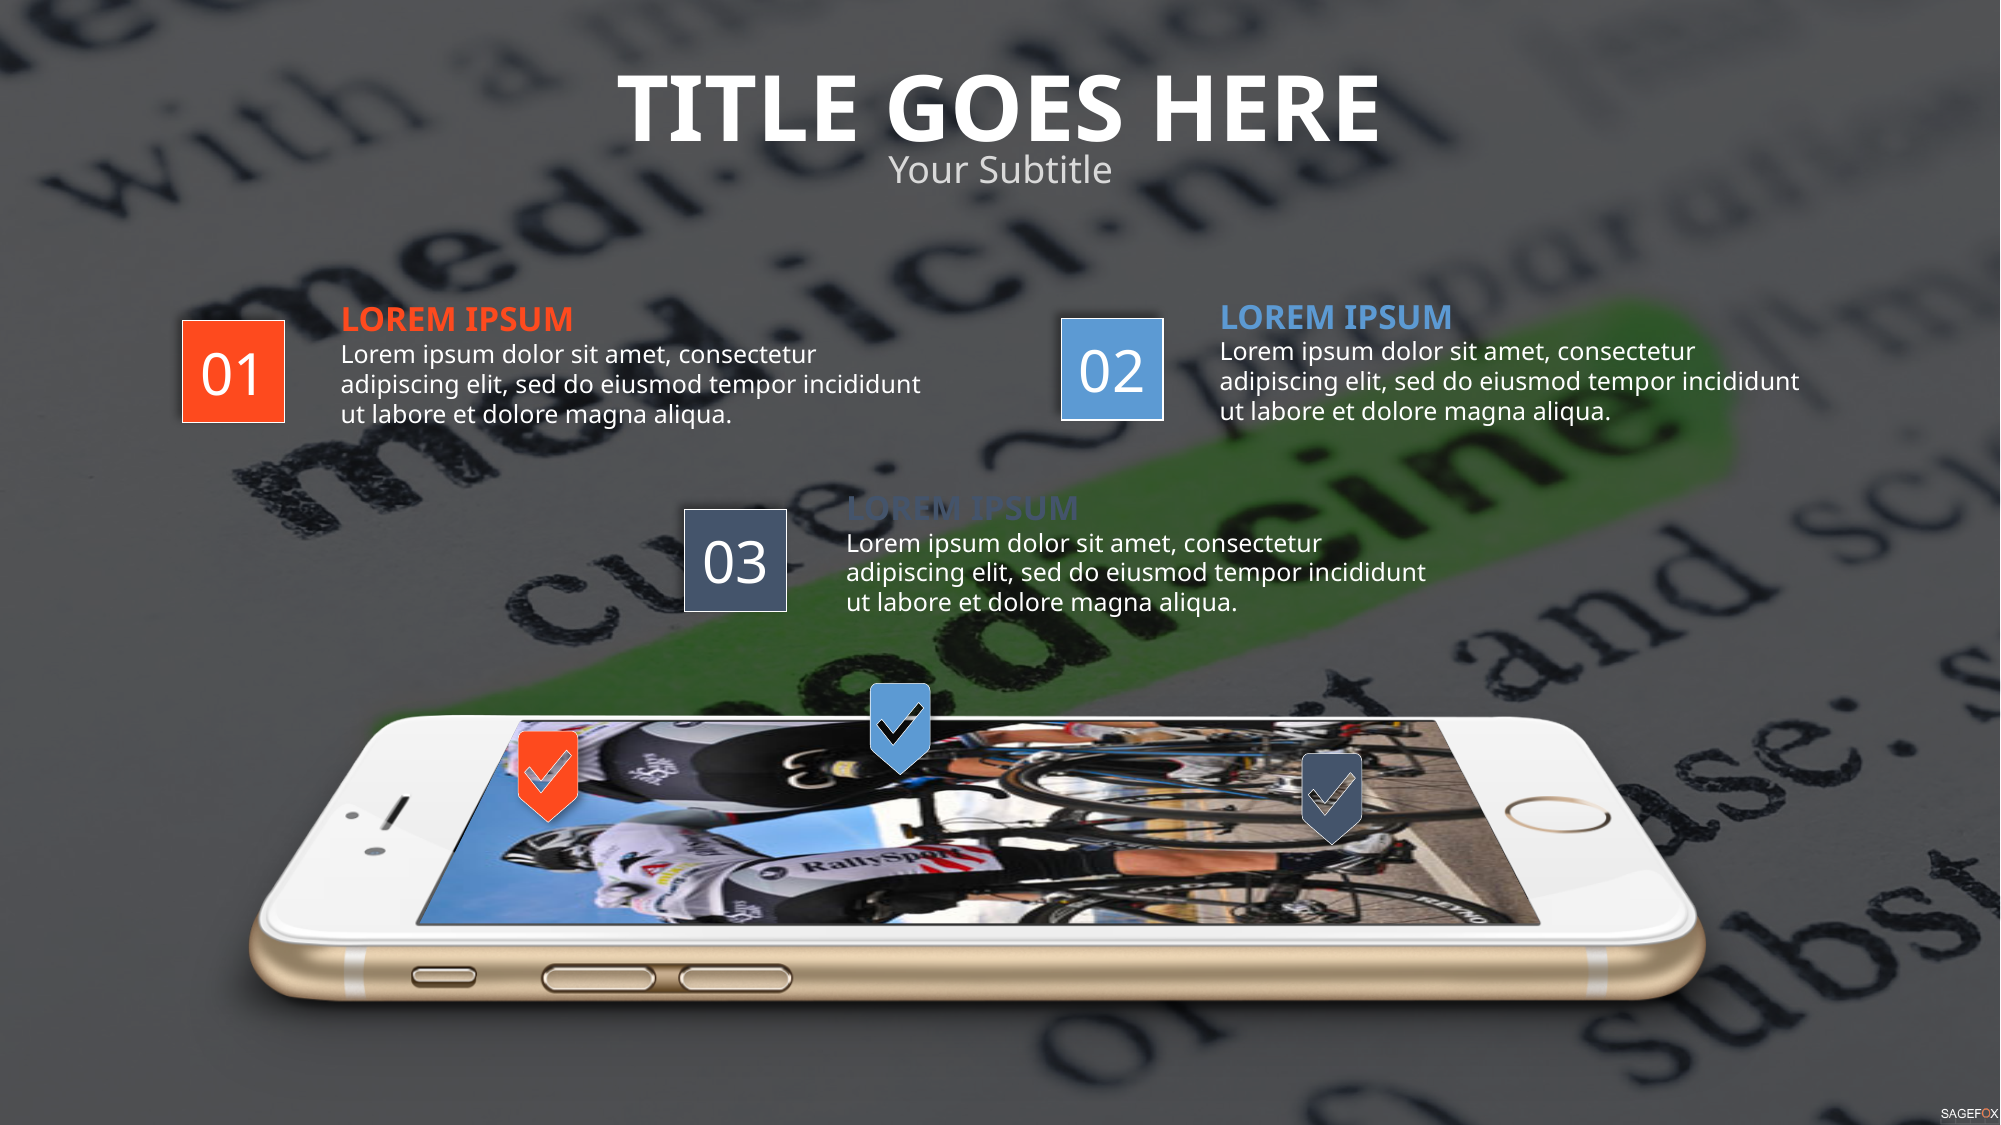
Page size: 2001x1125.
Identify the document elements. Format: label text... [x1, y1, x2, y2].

text_box 03 [683, 508, 787, 560]
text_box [548, 42, 1452, 199]
text_box 01 [181, 320, 285, 424]
text_box LOREM IPSUM Lorem ipsum dolor sit amet, consectetur adipiscing elit, sed do eiusmod tempor incididunt ut labore et dolore magna aliqua. [1209, 290, 1815, 431]
text_box 02 [1060, 317, 1164, 421]
picture [0, 0, 2001, 1125]
text_box LOREM IPSUM Lorem ipsum dolor sit amet, consectetur adipiscing elit, sed do eiusmod tempor incididunt ut labore et dolore magna aliqua. [836, 482, 1442, 560]
text_box LOREM IPSUM Lorem ipsum dolor sit amet, consectetur adipiscing elit, sed do eiusmod tempor incididunt ut labore et dolore magna aliqua. [330, 293, 937, 434]
